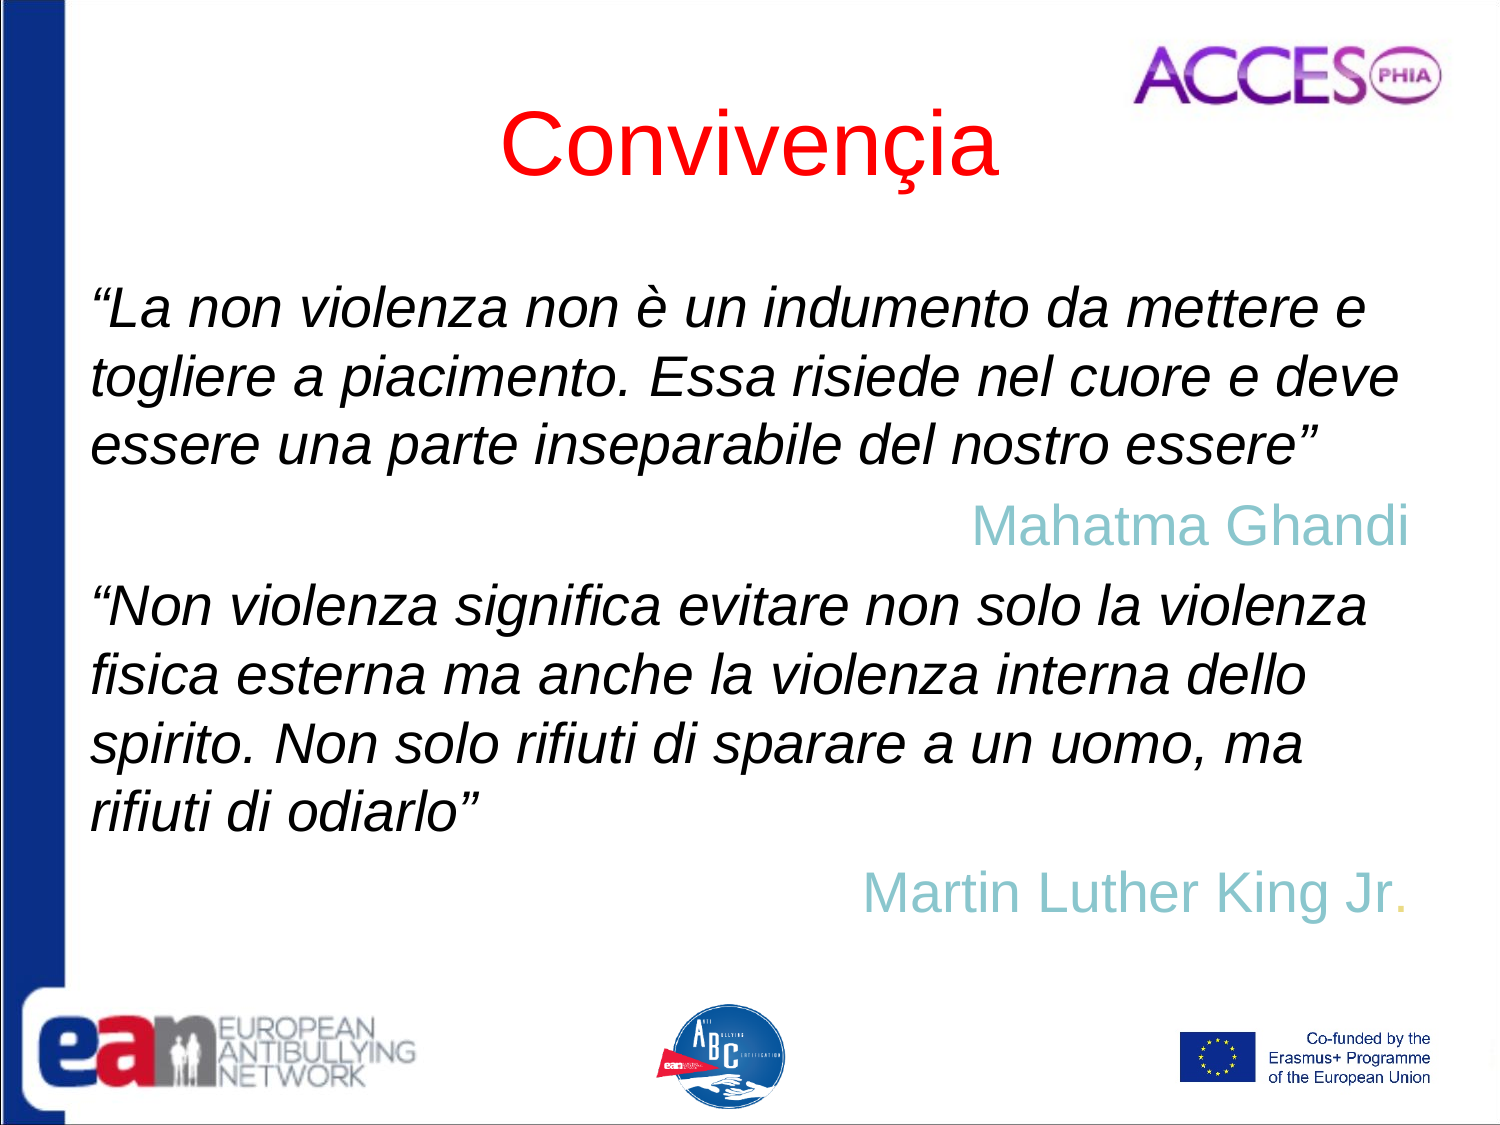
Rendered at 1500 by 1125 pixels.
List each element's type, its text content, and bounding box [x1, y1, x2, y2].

list “La non violenza non è un indumento da mettere e togliere a piacimento. Essa risiede nel cuore e deve essere una parte inseparabile del nostro essere” Mahatma Ghandi “Non violenza significa evitare non solo la violenza fisica esterna ma anche la violenza interna dello spirito. Non solo rifiuti di sparare a un uomo, ma rifiuti di odiarlo” Martin Luther King Jr. [75, 262, 1425, 1005]
picture [0, 0, 1500, 1125]
title Convivençia [75, 45, 1425, 233]
